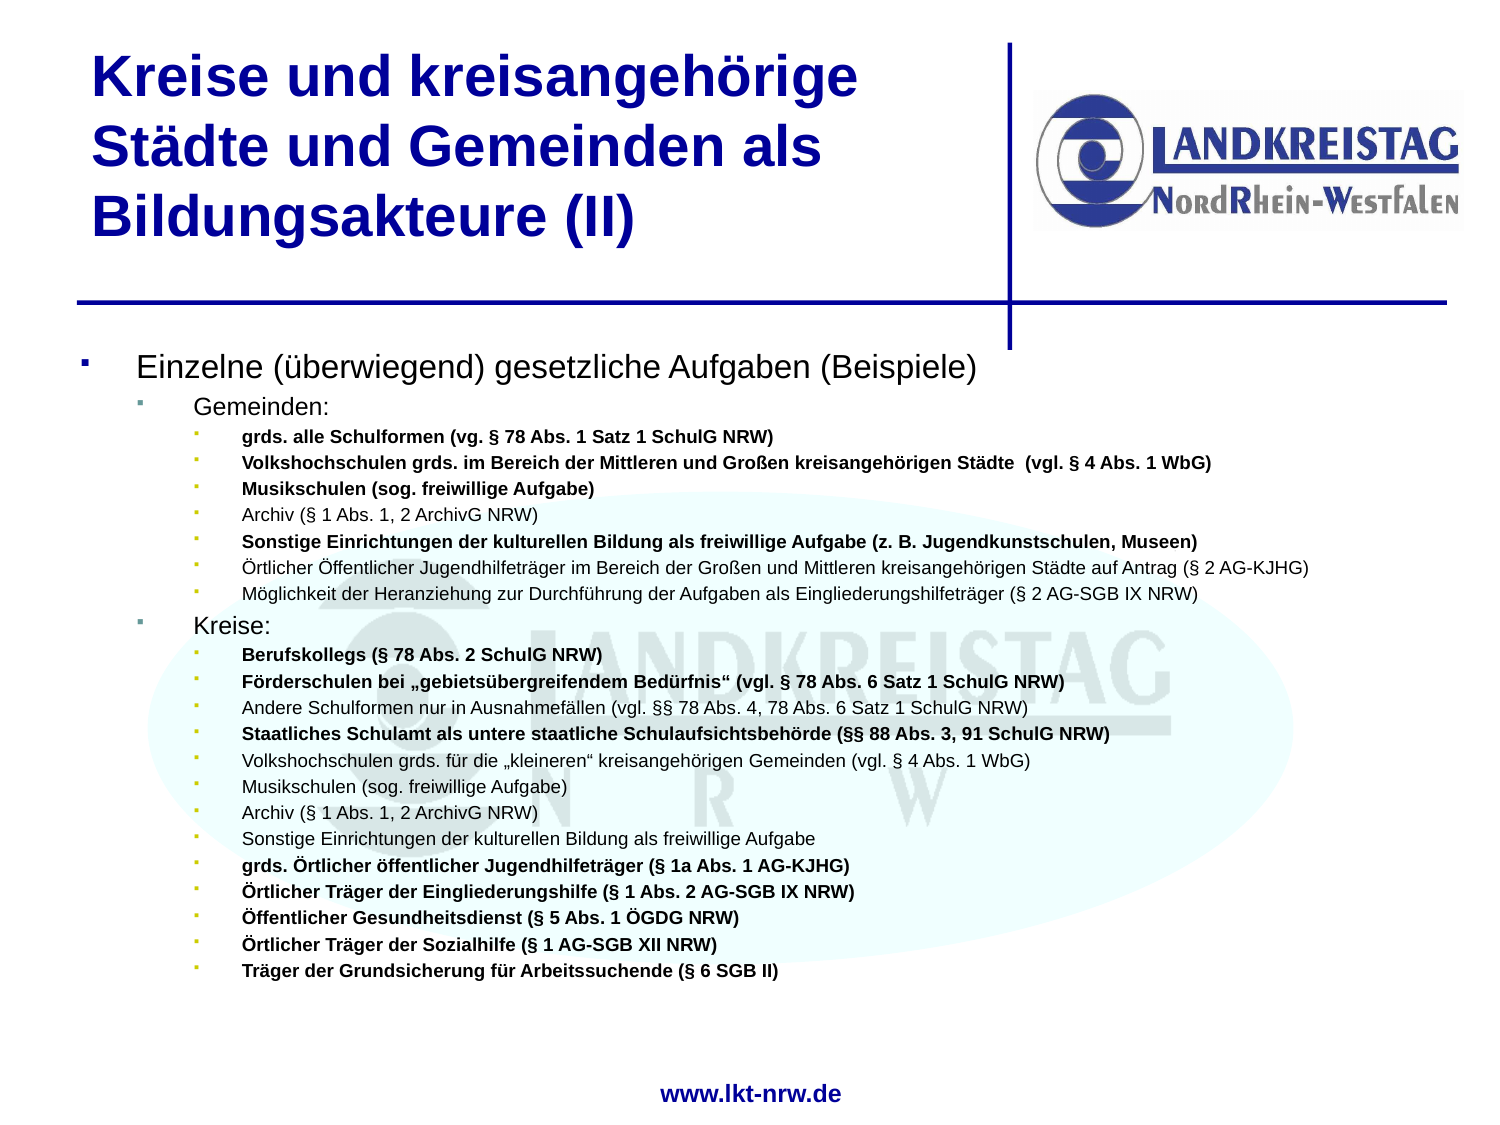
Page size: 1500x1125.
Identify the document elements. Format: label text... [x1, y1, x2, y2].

list Einzelne (überwiegend) gesetzliche Aufgaben (Beispiele) Gemeinden: grds. alle Schulformen (vg. § 78 Abs. 1 Satz 1 SchulG NRW) Volkshochschulen grds. im Bereich der Mittleren und Großen kreisangehörigen Städte (vgl. § 4 Abs. 1 WbG) Musikschulen (sog. freiwillige Aufgabe) Archiv (§ 1 Abs. 1, 2 ArchivG NRW) Sonstige Einrichtungen der kulturellen Bildung als freiwillige Aufgabe (z. B. Jugendkunstschulen, Museen) Örtlicher Öffentlicher Jugendhilfeträger im Bereich der Großen und Mittleren kreisangehörigen Städte auf Antrag (§ 2 AG-KJHG) Möglichkeit der Heranziehung zur Durchführung der Aufgaben als Eingliederungshilfeträger (§ 2 AG-SGB IX NRW) Kreise: Berufskollegs (§ 78 Abs. 2 SchulG NRW) Förderschulen bei „gebietsübergreifendem Bedürfnis“ (vgl. § 78 Abs. 6 Satz 1 SchulG NRW) Andere Schulformen nur in Ausnahmefällen (vgl. §§ 78 Abs. 4, 78 Abs. 6 Satz 1 SchulG NRW) Staatliches Schulamt als untere staatliche Schulaufsichtsbehörde (§§ 88 Abs. 3, 91 SchulG NRW) Volkshochschulen grds. für die „kleineren“ kreisangehörigen Gemeinden (vgl. § 4 Abs. 1 WbG) Musikschulen (sog. freiwillige Aufgabe) Archiv (§ 1 Abs. 1, 2 ArchivG NRW) Sonstige Einrichtungen der kulturellen Bildung als freiwillige Aufgabe grds. Örtlicher öffentlicher Jugendhilfeträger (§ 1a Abs. 1 AG-KJHG) Örtlicher Träger der Eingliederungshilfe (§ 1 Abs. 2 AG-SGB IX NRW) Öffentlicher Gesundheitsdienst (§ 5 Abs. 1 ÖGDG NRW) Örtlicher Träger der Sozialhilfe (§ 1 AG-SGB XII NRW) Träger der Grundsicherung für Arbeitssuchende (§ 6 SGB II) [64, 338, 1415, 1118]
picture [1033, 90, 1464, 231]
title Kreise und kreisangehörige Städte und Gemeinden als Bildungsakteure (II) [76, 42, 999, 256]
